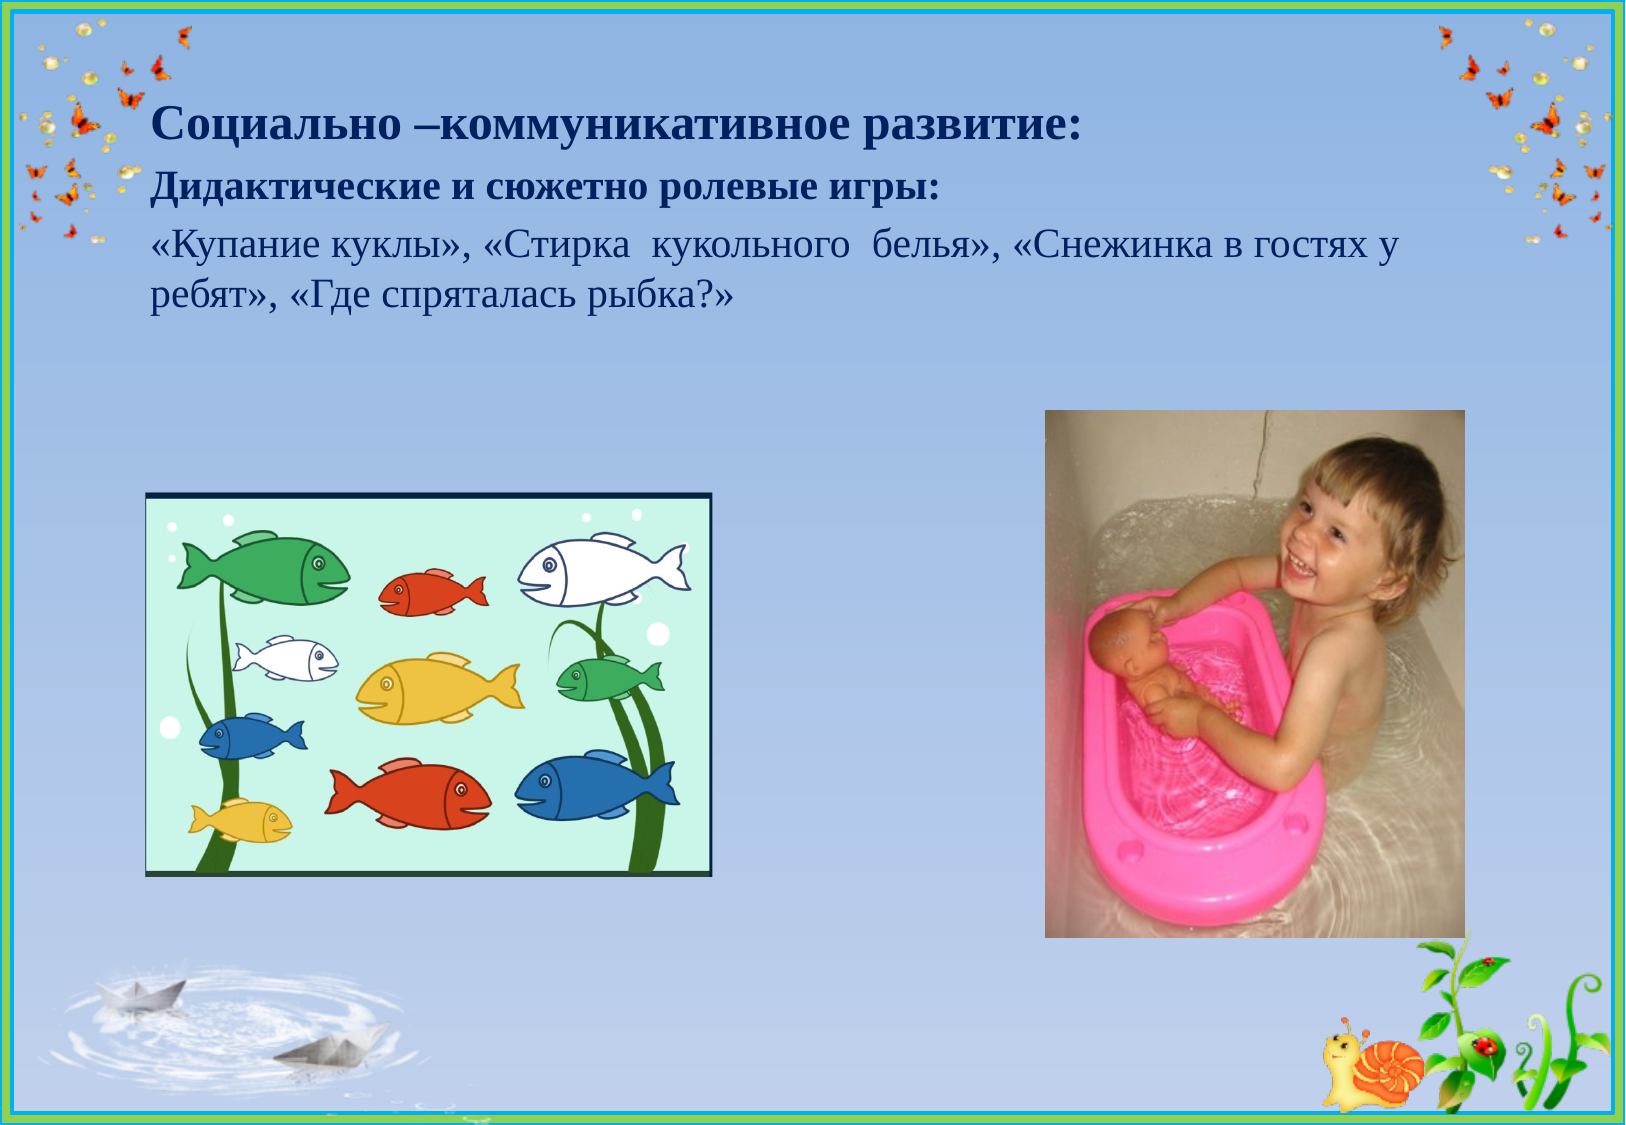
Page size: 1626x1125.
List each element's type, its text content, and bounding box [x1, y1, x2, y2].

picture [1439, 19, 1612, 243]
picture [31, 1114, 491, 1125]
list Социально –коммуникативное развитие: Дидактические и сюжетно ролевые игры: «Купание куклы», «Стирка кукольного белья», «Снежинка в гостях у ребят», «Где спряталась рыбка?» [78, 82, 1542, 825]
picture [145, 491, 713, 877]
picture [31, 952, 491, 1113]
picture [19, 19, 192, 243]
picture [1045, 409, 1610, 1113]
